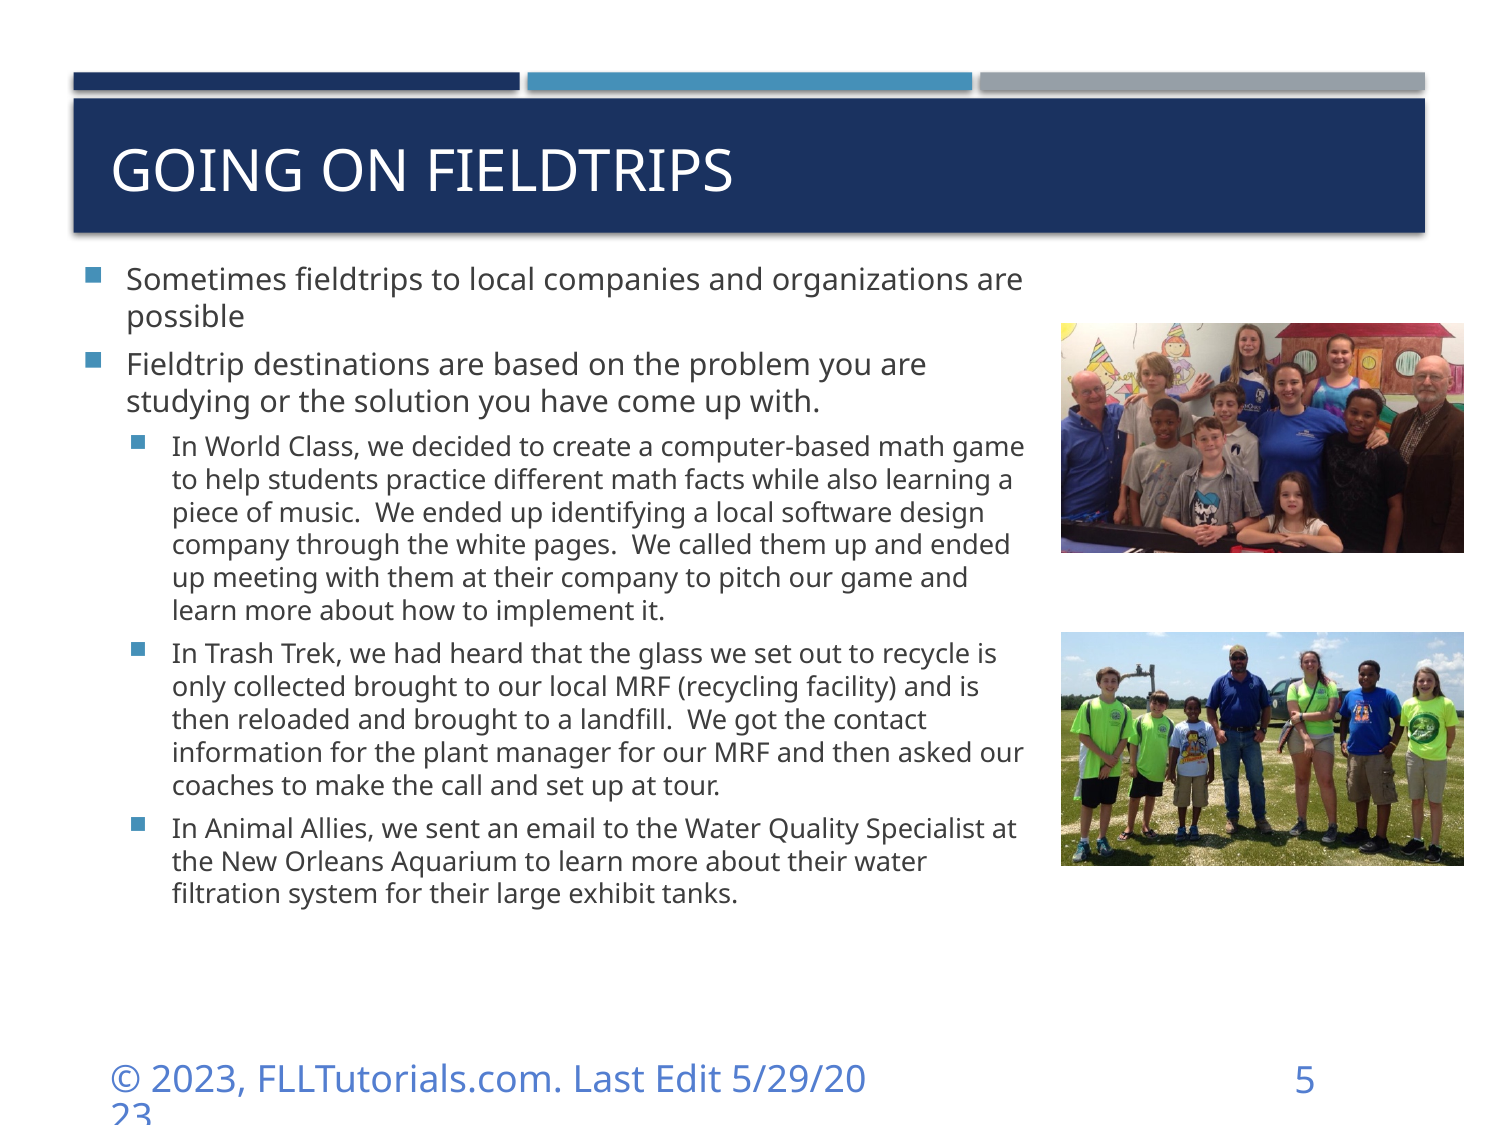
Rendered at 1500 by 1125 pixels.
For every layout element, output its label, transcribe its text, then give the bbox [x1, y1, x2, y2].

picture [1060, 323, 1465, 554]
footer © 2023, FLLTutorials.com. Last Edit 5/29/2023 [95, 1047, 895, 1108]
title Going on Fieldtrips [95, 112, 1406, 211]
list Sometimes fieldtrips to local companies and organizations are possible Fieldtrip destinations are based on the problem you are studying or the solution you have come up with. In World Class, we decided to create a computer-based math game to help students practice different math facts while also learning a piece of music. We ended up identifying a local software design company through the white pages. We called them up and ended up meeting with them at their company to pitch our game and learn more about how to implement it. In Trash Trek, we had heard that the glass we set out to recycle is only collected brought to our local MRF (recycling facility) and is then reloaded and brought to a landfill. We got the contact information for the plant manager for our MRF and then asked our coaches to make the call and set up at tour. In Animal Allies, we sent an email to the Water Quality Specialist at the New Orleans Aquarium to learn more about their water filtration system for their large exhibit tanks. [67, 252, 1047, 940]
picture [1060, 632, 1465, 866]
slide_number 5 [1279, 1048, 1406, 1109]
